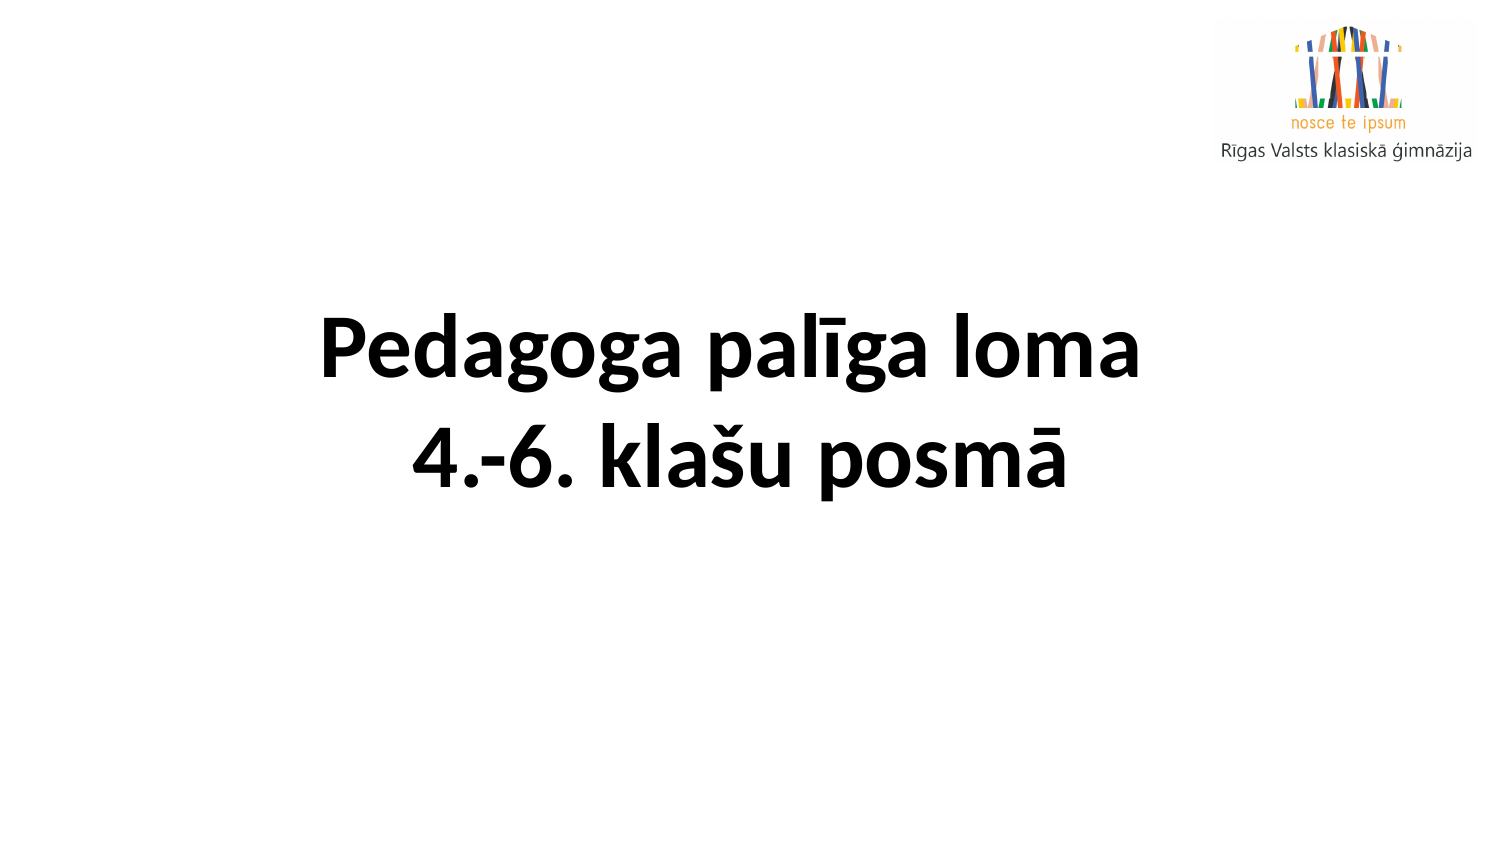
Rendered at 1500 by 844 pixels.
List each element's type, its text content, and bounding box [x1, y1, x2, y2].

picture [1213, 19, 1478, 165]
title Pedagoga palīga loma 4.-6. klašu posmā [136, 274, 1347, 521]
